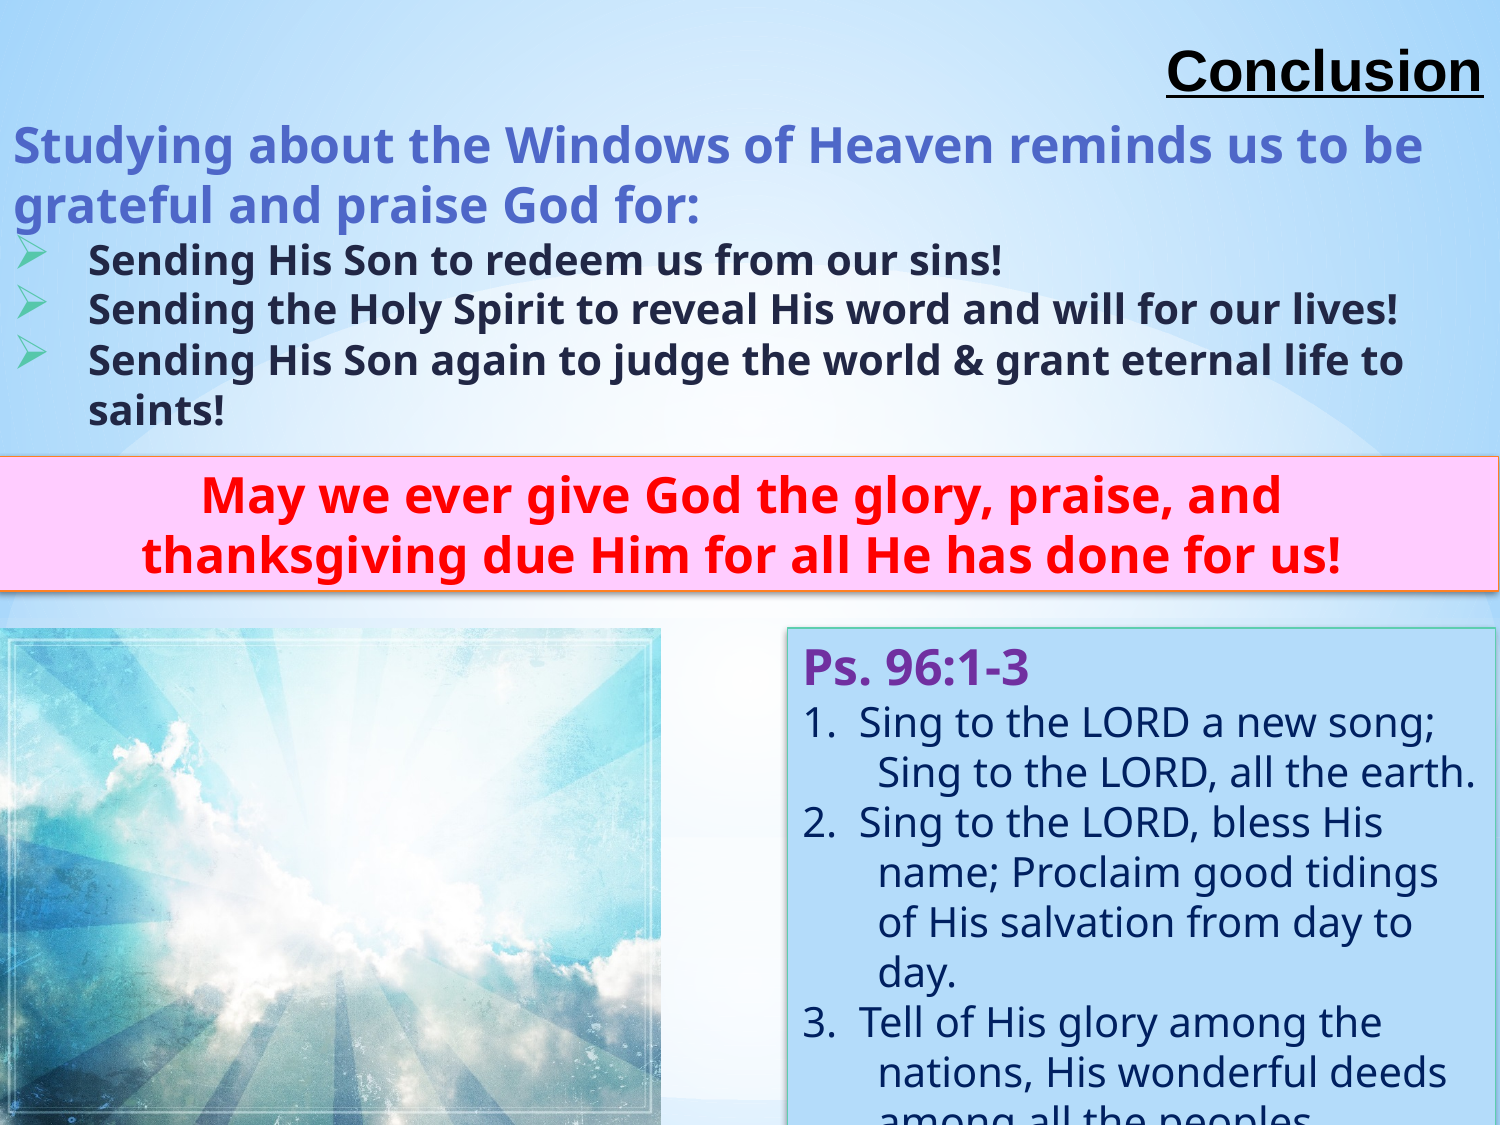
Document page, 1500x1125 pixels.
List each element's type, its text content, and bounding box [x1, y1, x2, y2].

text_box May we ever give God the glory, praise, and thanksgiving due Him for all He has done for us! [0, 456, 1499, 592]
text_box Studying about the Windows of Heaven reminds us to be grateful and praise God for: Sending His Son to redeem us from our sins! Sending the Holy Spirit to reveal His word and will for our lives! Sending His Son again to judge the world & grant eternal life to saints! [0, 105, 1499, 441]
picture [0, 627, 661, 1125]
title Conclusion [0, 25, 1499, 105]
text_box Ps. 96:1-3 1. Sing to the LORD a new song; Sing to the LORD, all the earth. 2. Sing to the LORD, bless His name; Proclaim good tidings of His salvation from day to day. 3. Tell of His glory among the nations, His wonderful deeds among all the peoples. [787, 627, 1496, 1125]
